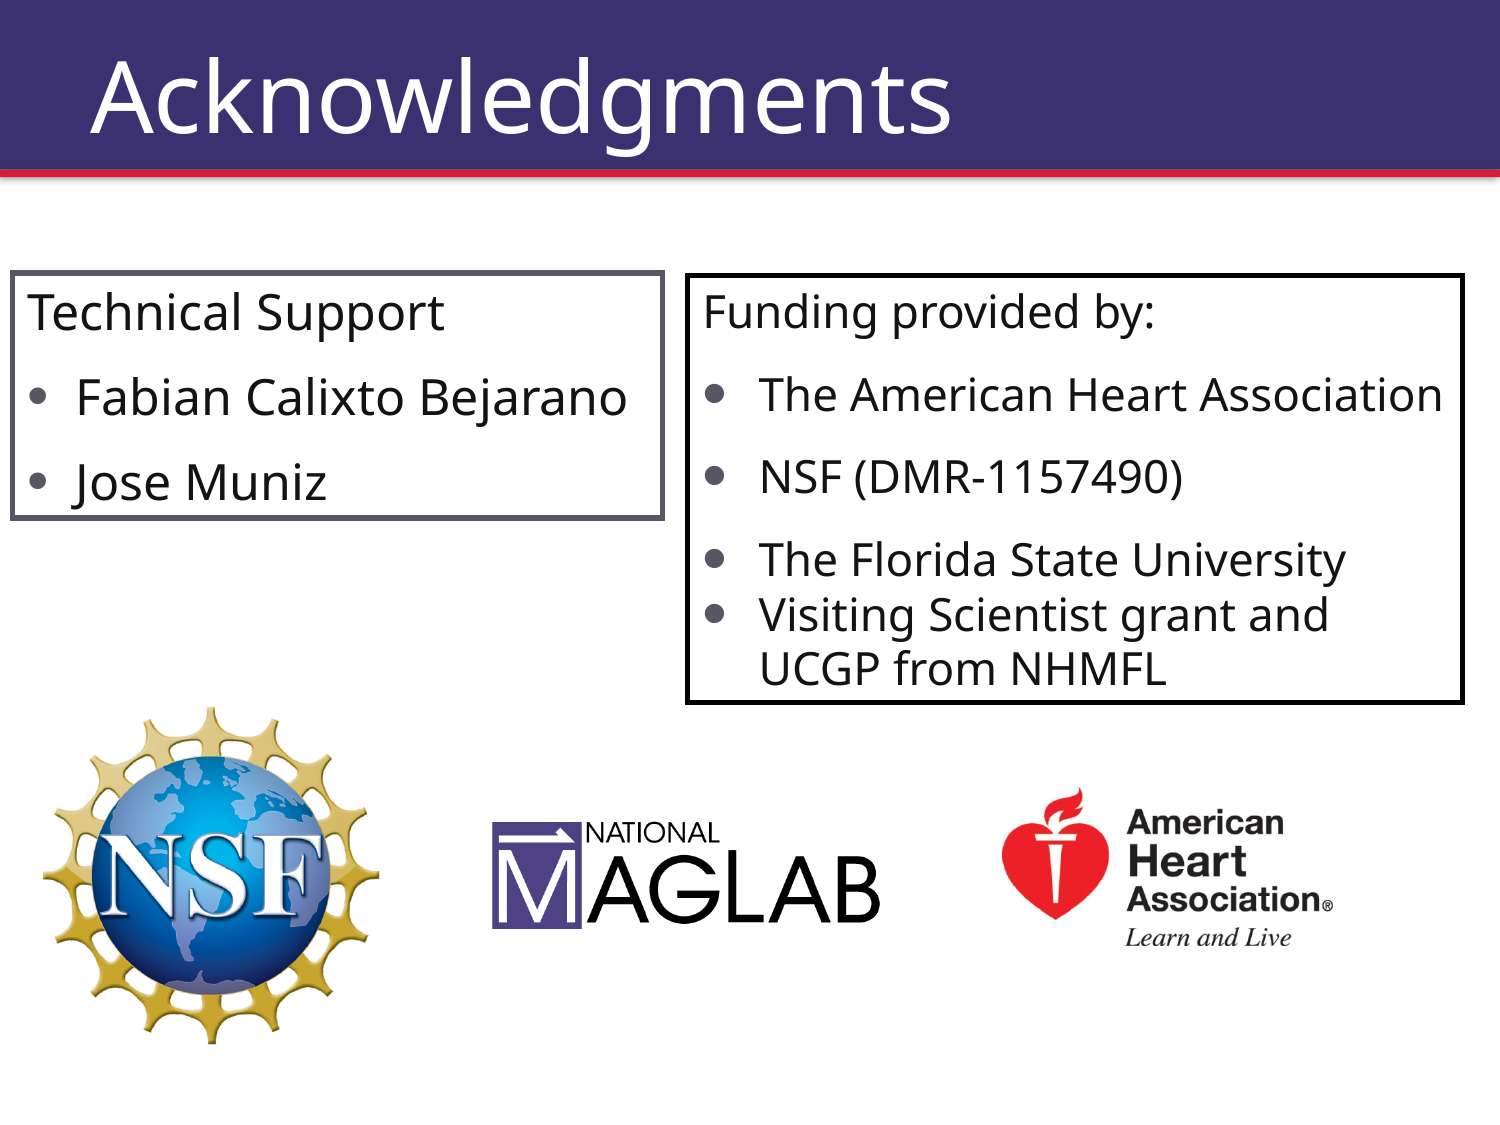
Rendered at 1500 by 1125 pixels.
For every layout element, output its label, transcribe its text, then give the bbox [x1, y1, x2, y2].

text_box [0, 169, 1500, 178]
text_box Technical Support Fabian Calixto Bejarano Jose Muniz [12, 273, 663, 518]
title Acknowledgments [75, 26, 1307, 162]
picture [1002, 787, 1333, 947]
picture [37, 700, 384, 1050]
text_box [0, 0, 1500, 169]
picture [477, 804, 898, 947]
text_box Funding provided by: The American Heart Association NSF (DMR-1157490) The Florida State University Visiting Scientist grant and UCGP from NHMFL [687, 275, 1463, 703]
